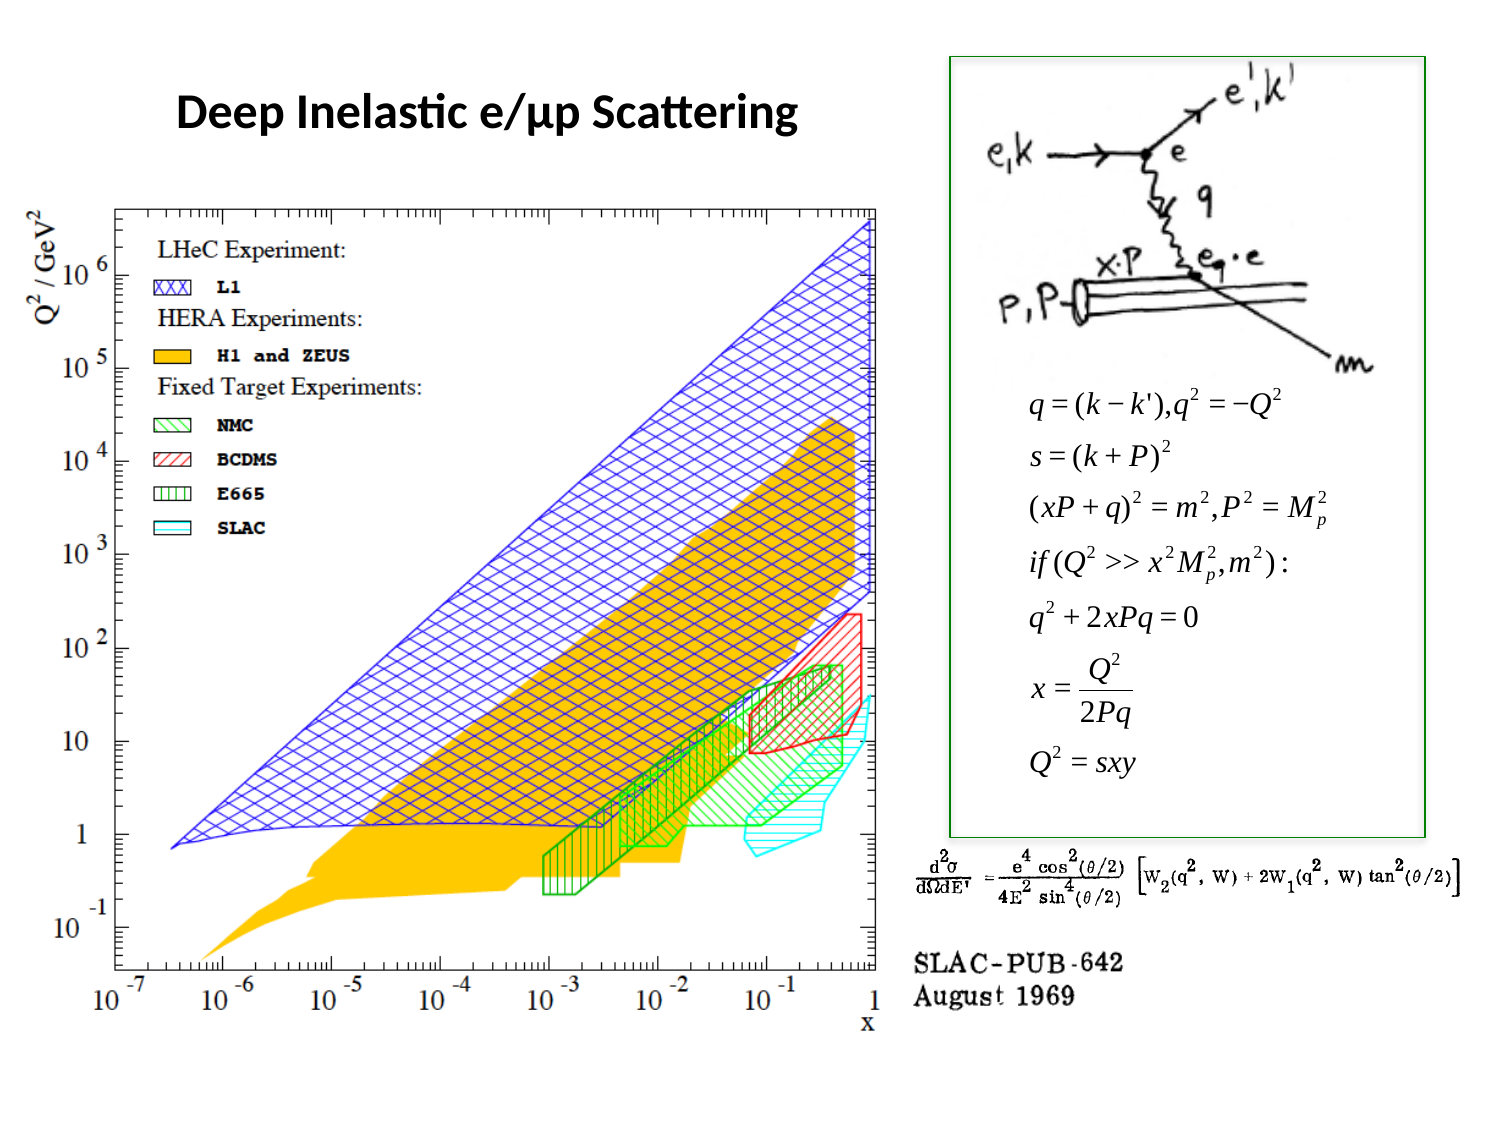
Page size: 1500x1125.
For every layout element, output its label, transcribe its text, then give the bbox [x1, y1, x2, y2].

picture [899, 937, 1128, 1012]
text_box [1024, 384, 1334, 785]
title Deep Inelastic e/μp Scattering [75, 56, 900, 161]
picture [974, 55, 1388, 389]
text_box [949, 56, 1426, 835]
picture [24, 199, 881, 1032]
picture [899, 837, 1468, 909]
